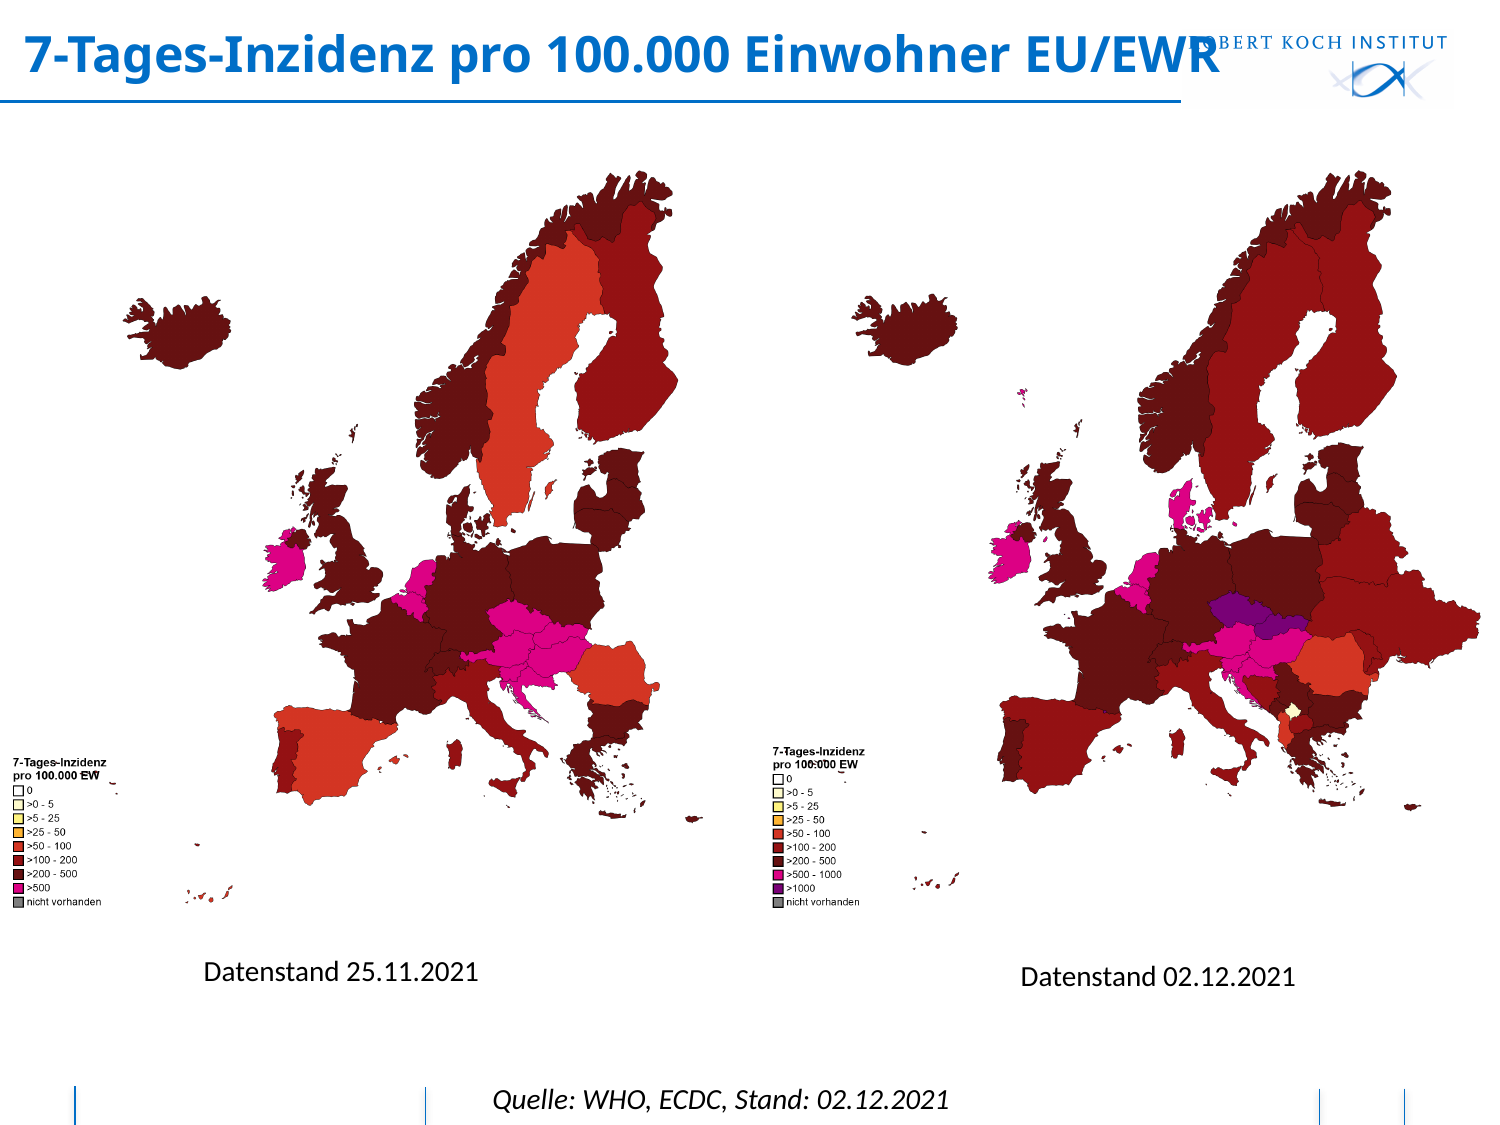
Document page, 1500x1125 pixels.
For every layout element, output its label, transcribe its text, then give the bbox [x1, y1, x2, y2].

title 7-Tages-Inzidenz pro 100.000 Einwohner EU/EWR [24, 21, 1353, 83]
picture [769, 165, 1496, 912]
text_box Datenstand 02.12.2021 [1005, 950, 1312, 1000]
picture [1182, 29, 1454, 109]
text_box Datenstand 25.11.2021 [188, 944, 495, 995]
text_box Quelle: WHO, ECDC, Stand: 02.12.2021 [426, 1073, 1016, 1123]
picture [9, 165, 749, 912]
